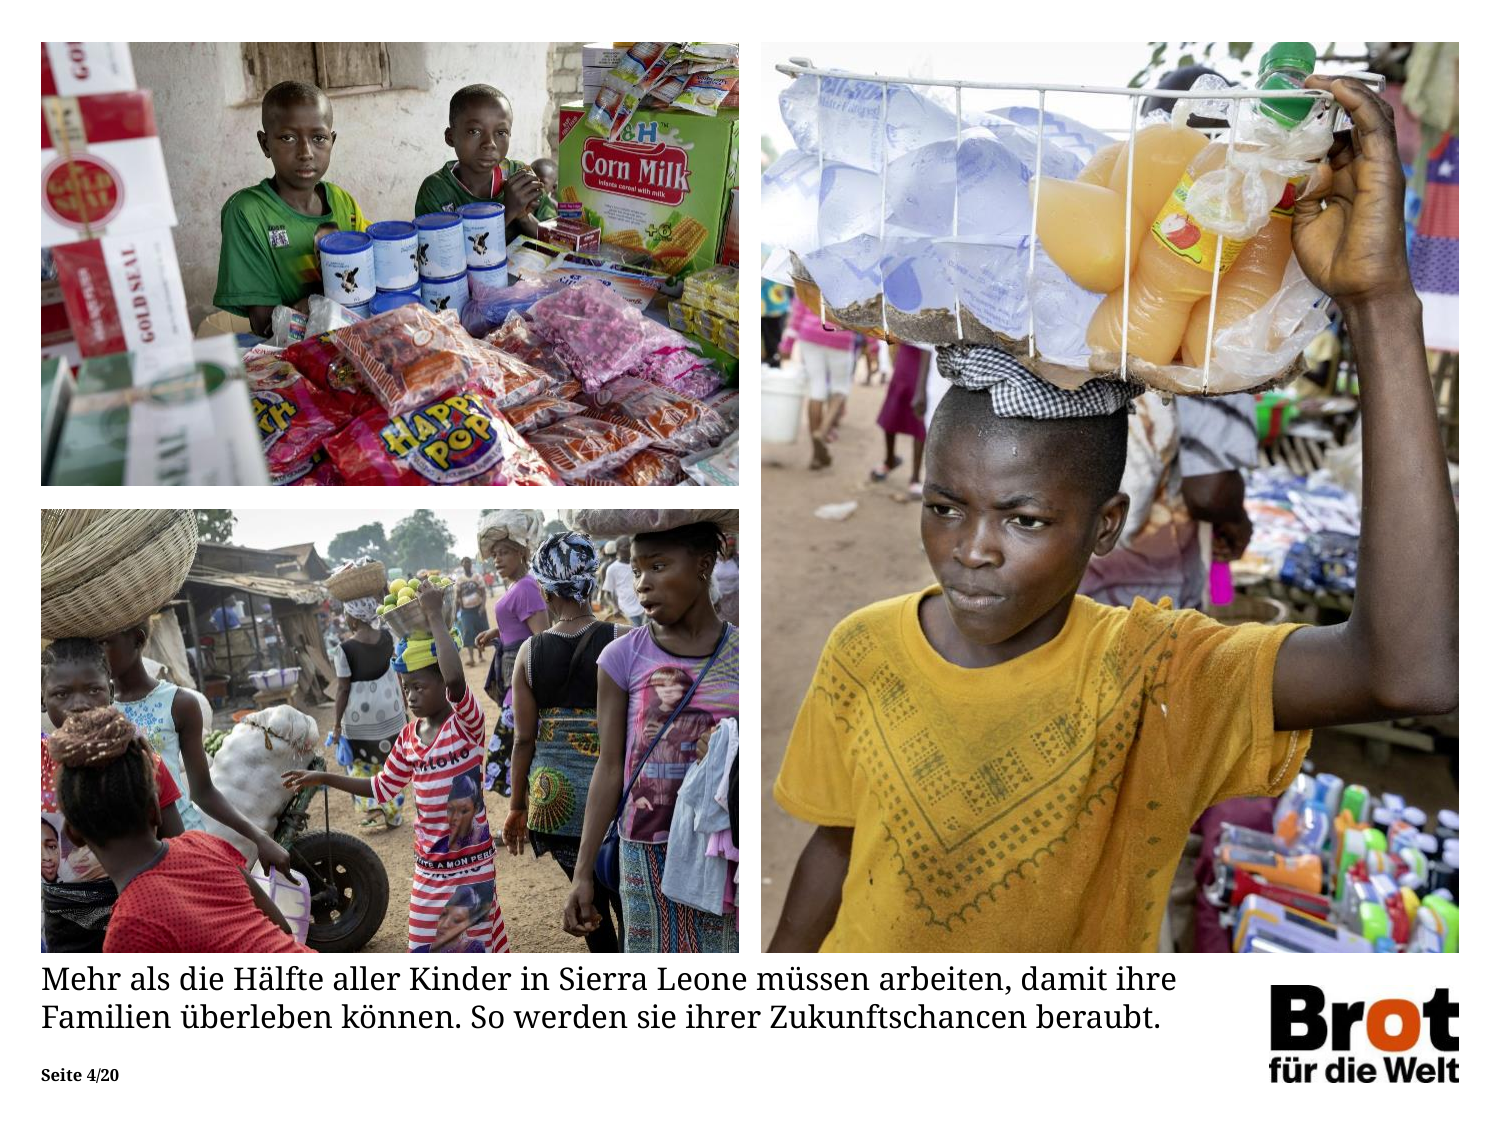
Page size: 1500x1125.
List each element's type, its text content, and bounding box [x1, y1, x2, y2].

picture [1269, 985, 1459, 1083]
picture [40, 42, 739, 486]
text_box Mehr als die Hälfte aller Kinder in Sierra Leone müssen arbeiten, damit ihre Familien überleben können. So werden sie ihrer Zukunftschancen beraubt. [41, 952, 1270, 1042]
picture [40, 509, 739, 953]
picture [761, 42, 1459, 953]
